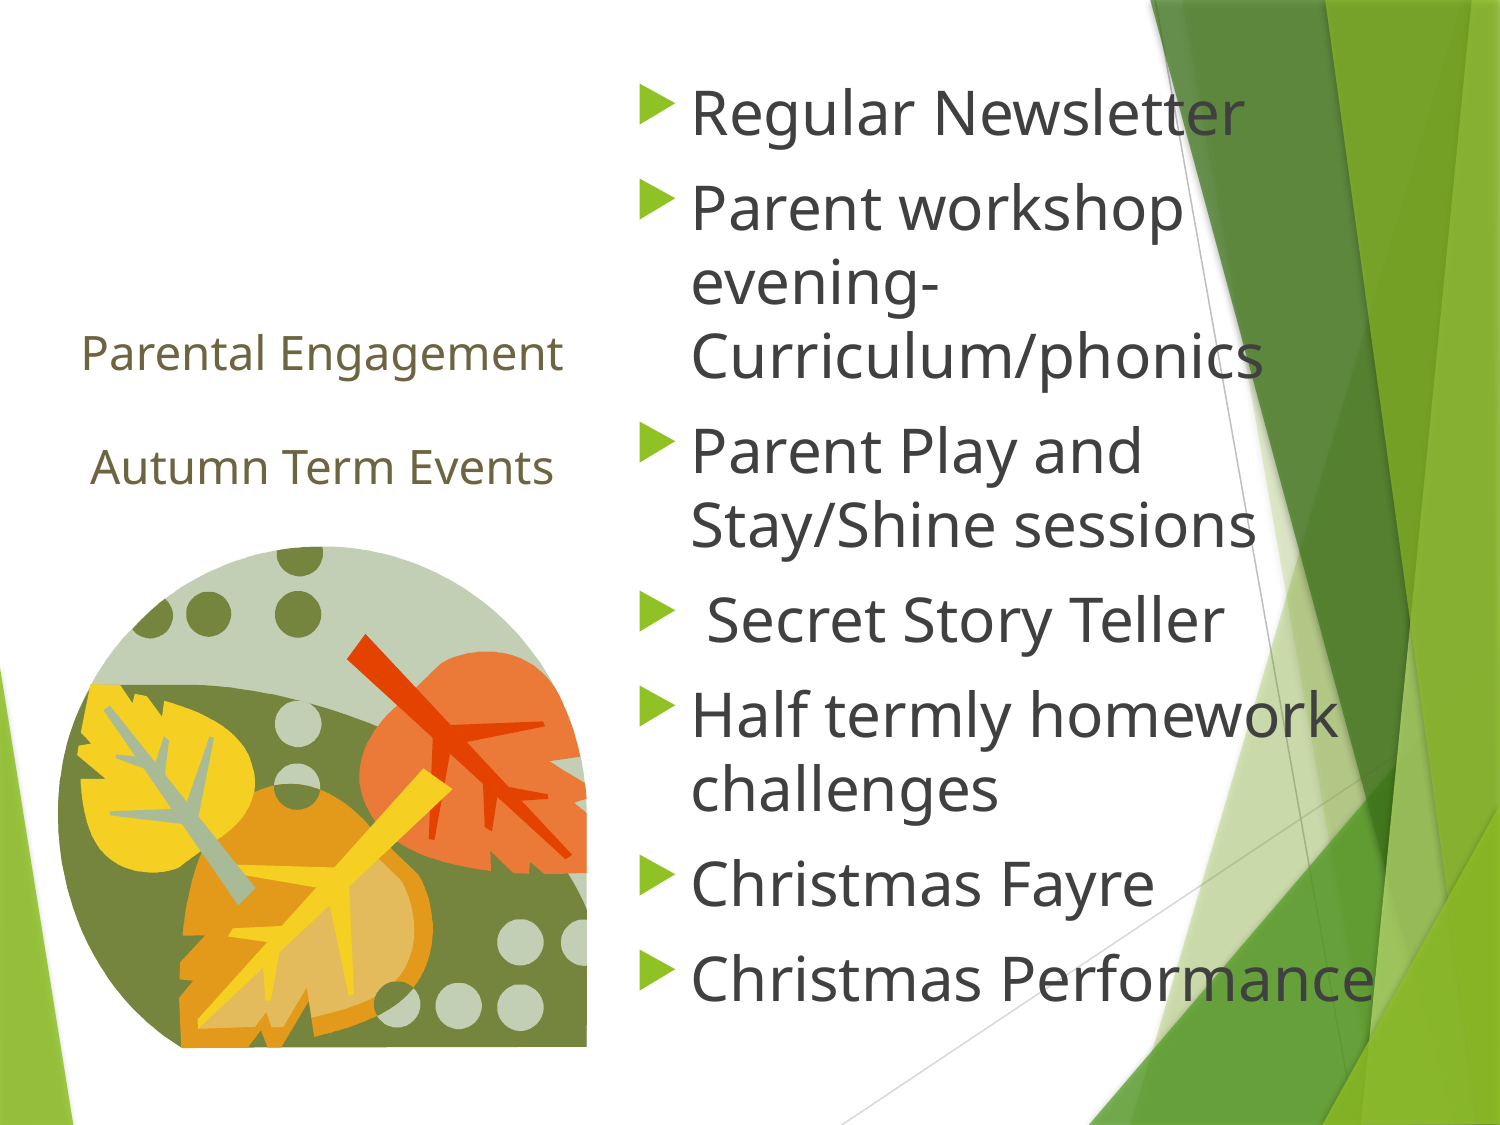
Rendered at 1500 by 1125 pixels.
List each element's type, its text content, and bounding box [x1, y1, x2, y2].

title Parental Engagement Autumn Term Events [55, 267, 590, 502]
picture [52, 541, 593, 1054]
list Regular Newsletter Parent workshop evening- Curriculum/phonics Parent Play and Stay/Shine sessions Secret Story Teller Half termly homework challenges Christmas Fayre Christmas Performance [620, 66, 1459, 1027]
